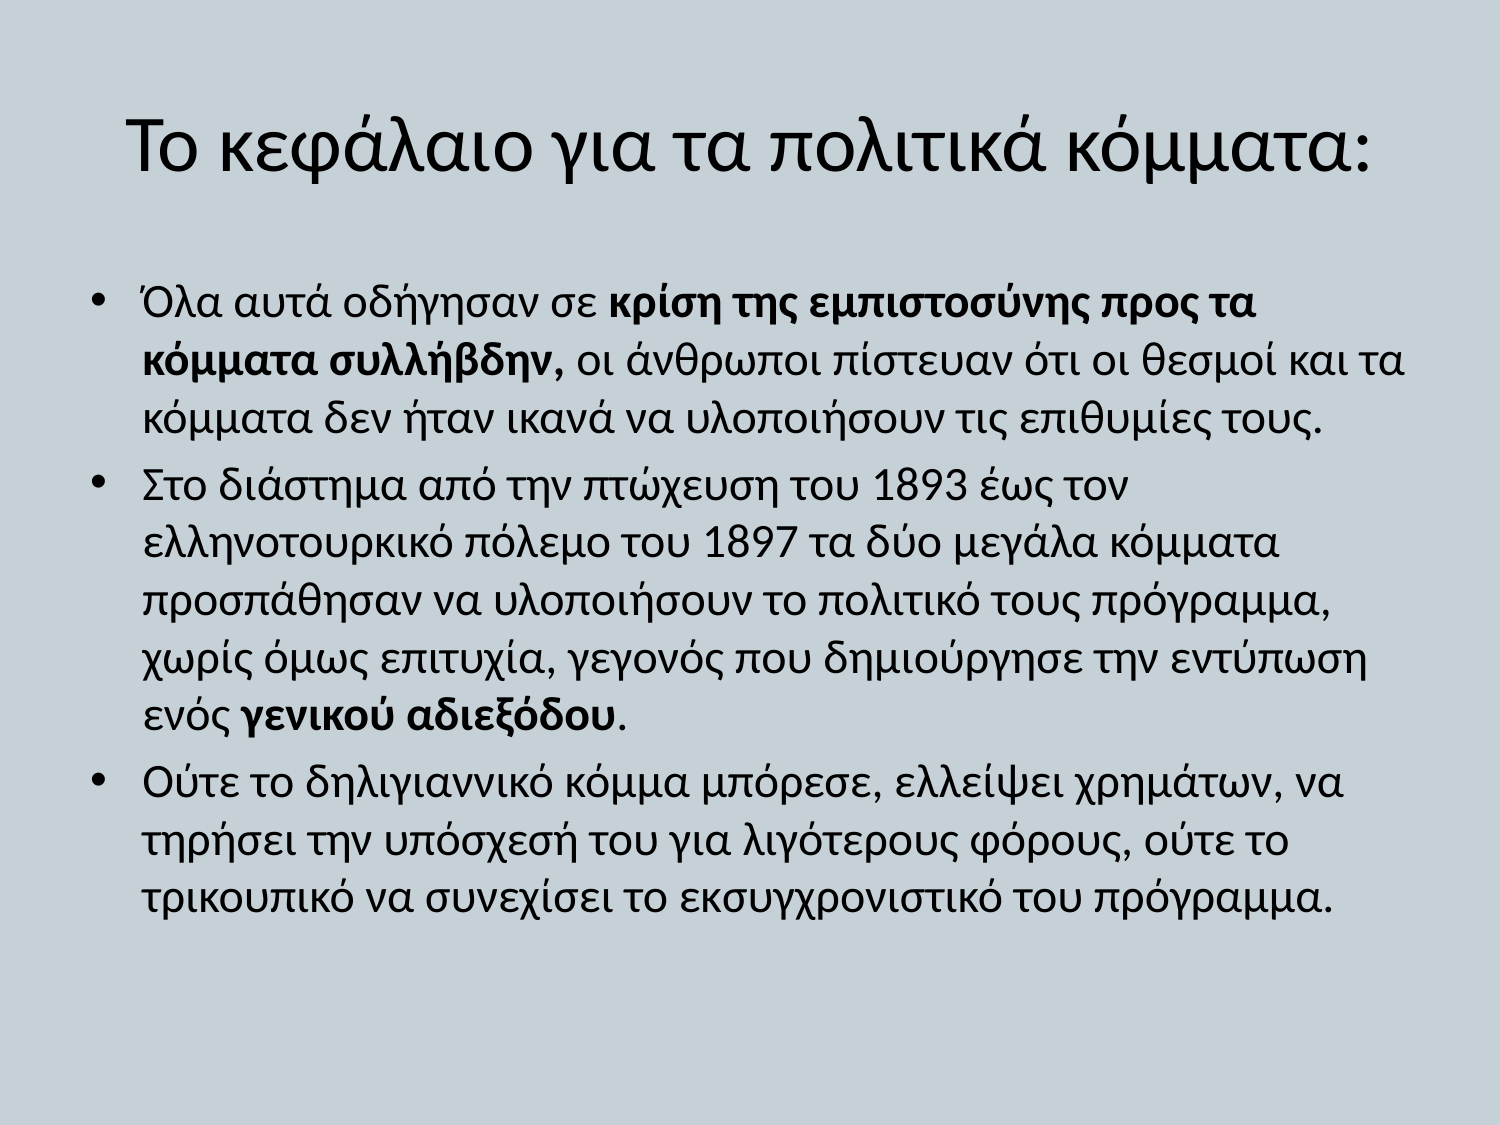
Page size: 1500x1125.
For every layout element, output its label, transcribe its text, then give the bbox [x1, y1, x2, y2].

title Το κεφάλαιο για τα πολιτικά κόμματα: [75, 45, 1425, 233]
list Όλα αυτά οδήγησαν σε κρίση της εμπιστοσύνης προς τα κόμματα συλλήβδην, οι άνθρωποι πίστευαν ότι οι θεσμοί και τα κόμματα δεν ήταν ικανά να υλοποιήσουν τις επιθυμίες τους. Στο διάστημα από την πτώχευση του 1893 έως τον ελληνοτουρκικό πόλεμο του 1897 τα δύο μεγάλα κόμματα προσπάθησαν να υλοποιήσουν το πολιτικό τους πρόγραμμα, χωρίς όμως επιτυχία, γεγονός που δημιούργησε την εντύπωση ενός γενικού αδιεξόδου. Ούτε το δηλιγιαννικό κόμμα μπόρεσε, ελλείψει χρημάτων, να τηρήσει την υπόσχεσή του για λιγότερους φόρους, ούτε το τρικουπικό να συνεχίσει το εκσυγχρονιστικό του πρόγραμμα. [75, 262, 1425, 1005]
